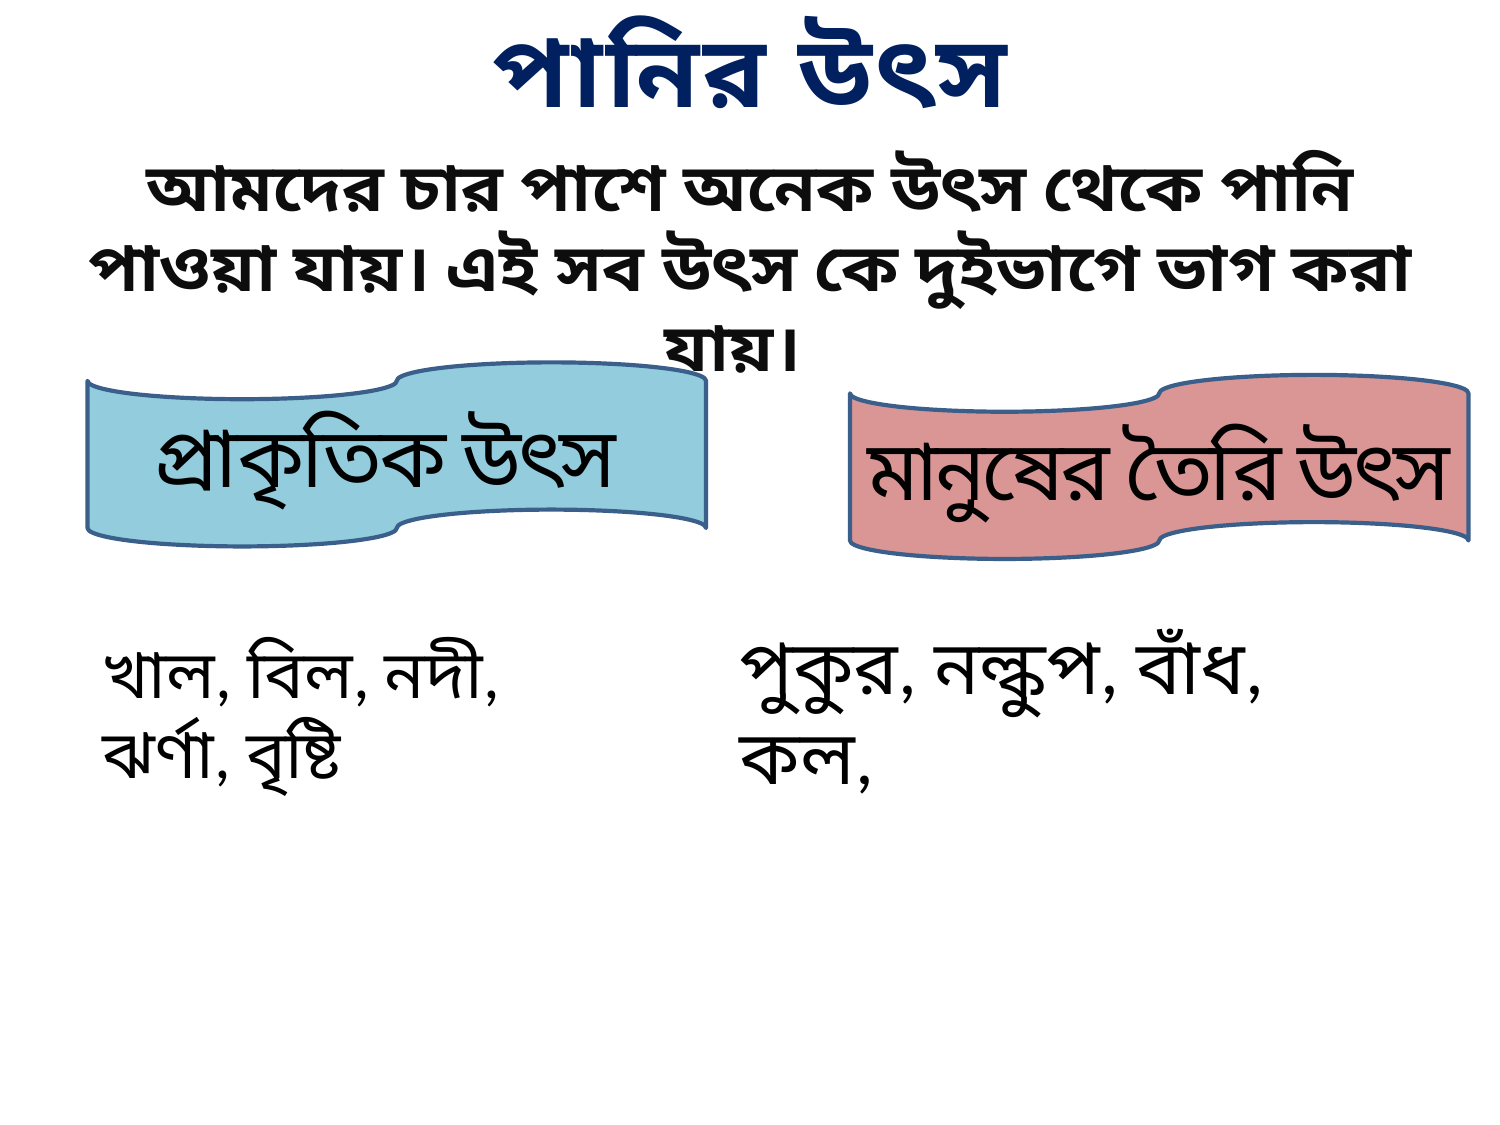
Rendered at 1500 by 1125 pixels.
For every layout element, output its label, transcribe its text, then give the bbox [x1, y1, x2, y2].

text_box পুকুর, নল্কুপ, বাঁধ, কল, [725, 612, 1375, 808]
text_box প্রাকৃতিক উৎস [85, 360, 709, 549]
text_box পানির উৎস [437, 0, 1093, 135]
text_box খাল, বিল, নদী, ঝর্ণা, বৃষ্টি [87, 624, 575, 800]
text_box আমদের চার পাশে অনেক উৎস থেকে পানি পাওয়া যায়। এই সব উৎস কে দুইভাগে ভাগ করা যায়। [62, 137, 1438, 393]
text_box মানুষের তৈরি উৎস [847, 372, 1471, 562]
